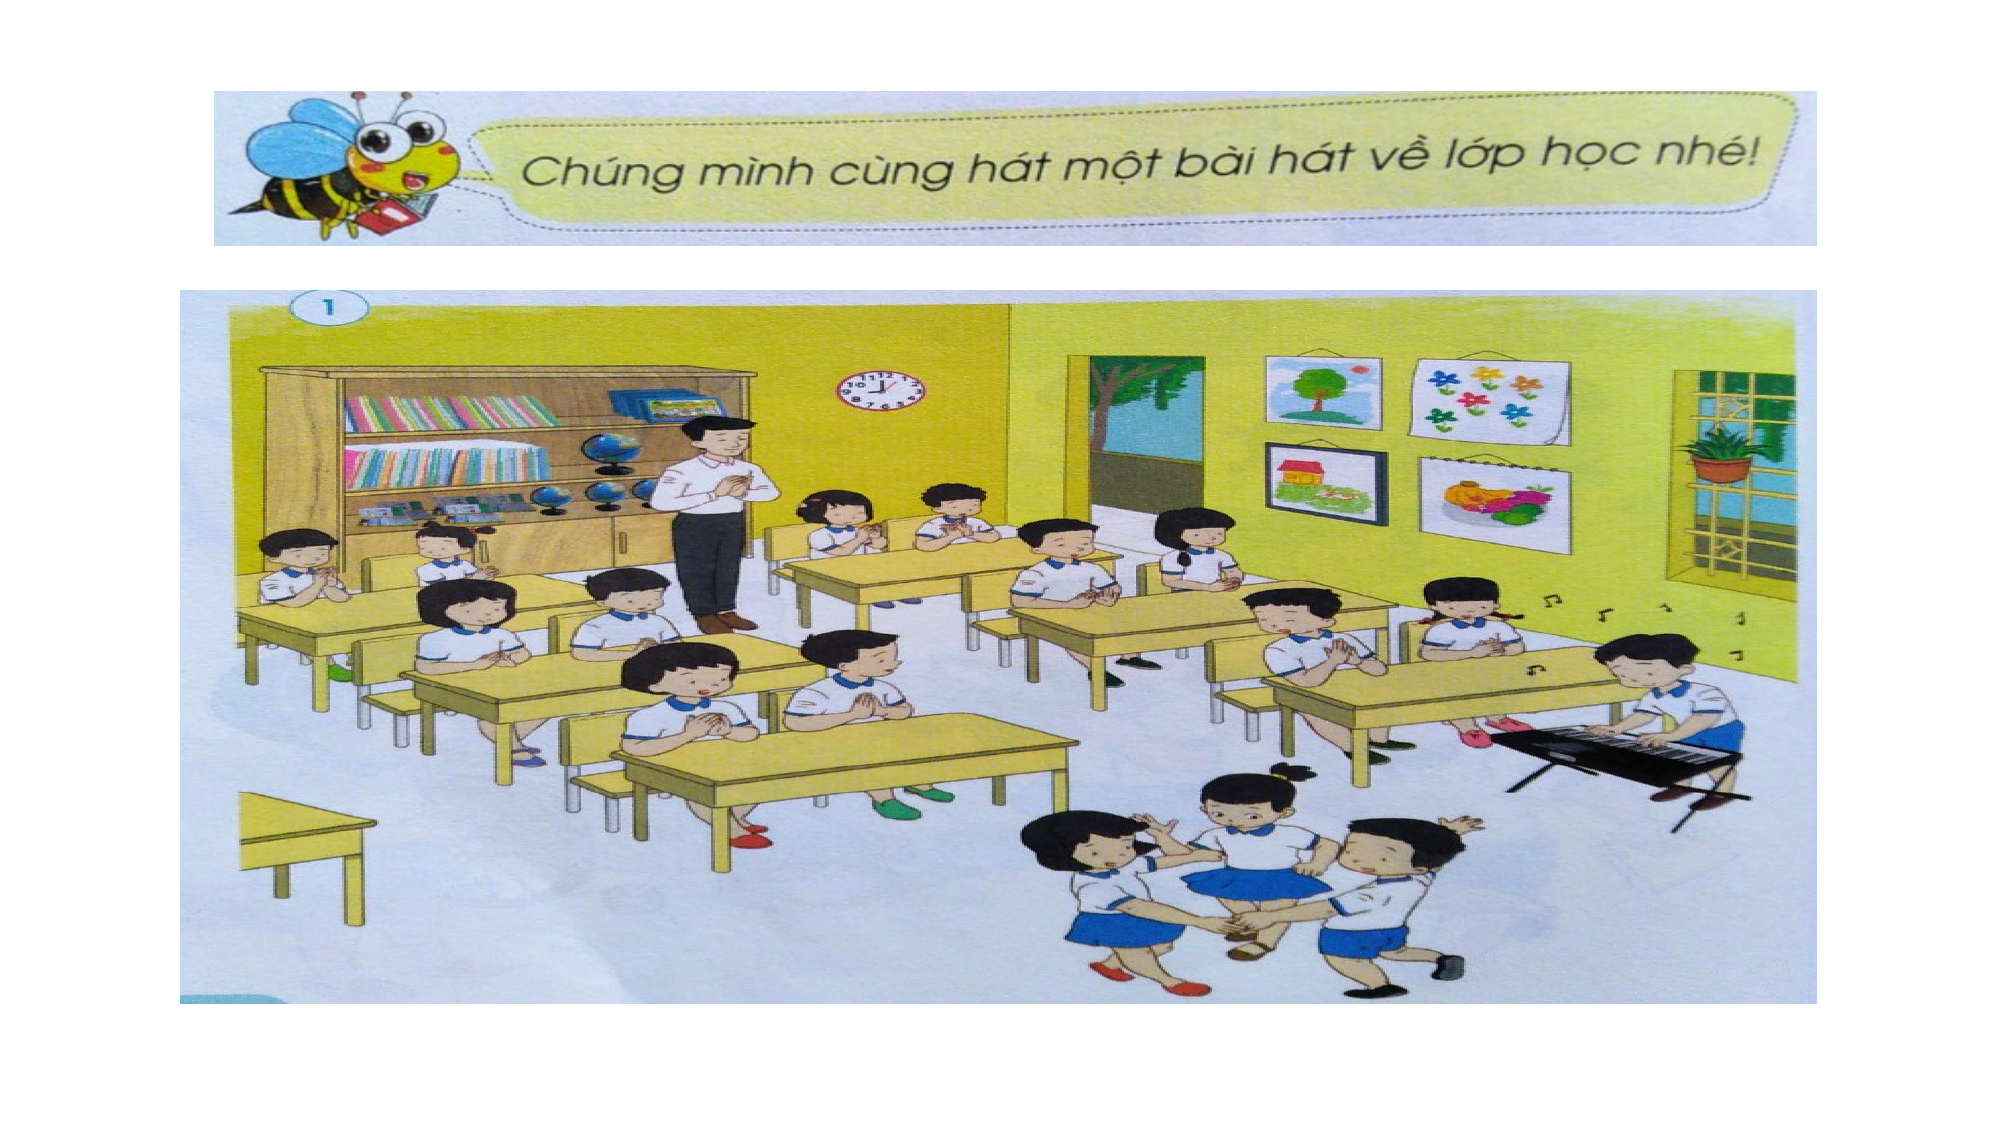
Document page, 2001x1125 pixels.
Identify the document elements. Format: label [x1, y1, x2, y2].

picture [214, 91, 1817, 246]
list [180, 290, 1817, 1004]
